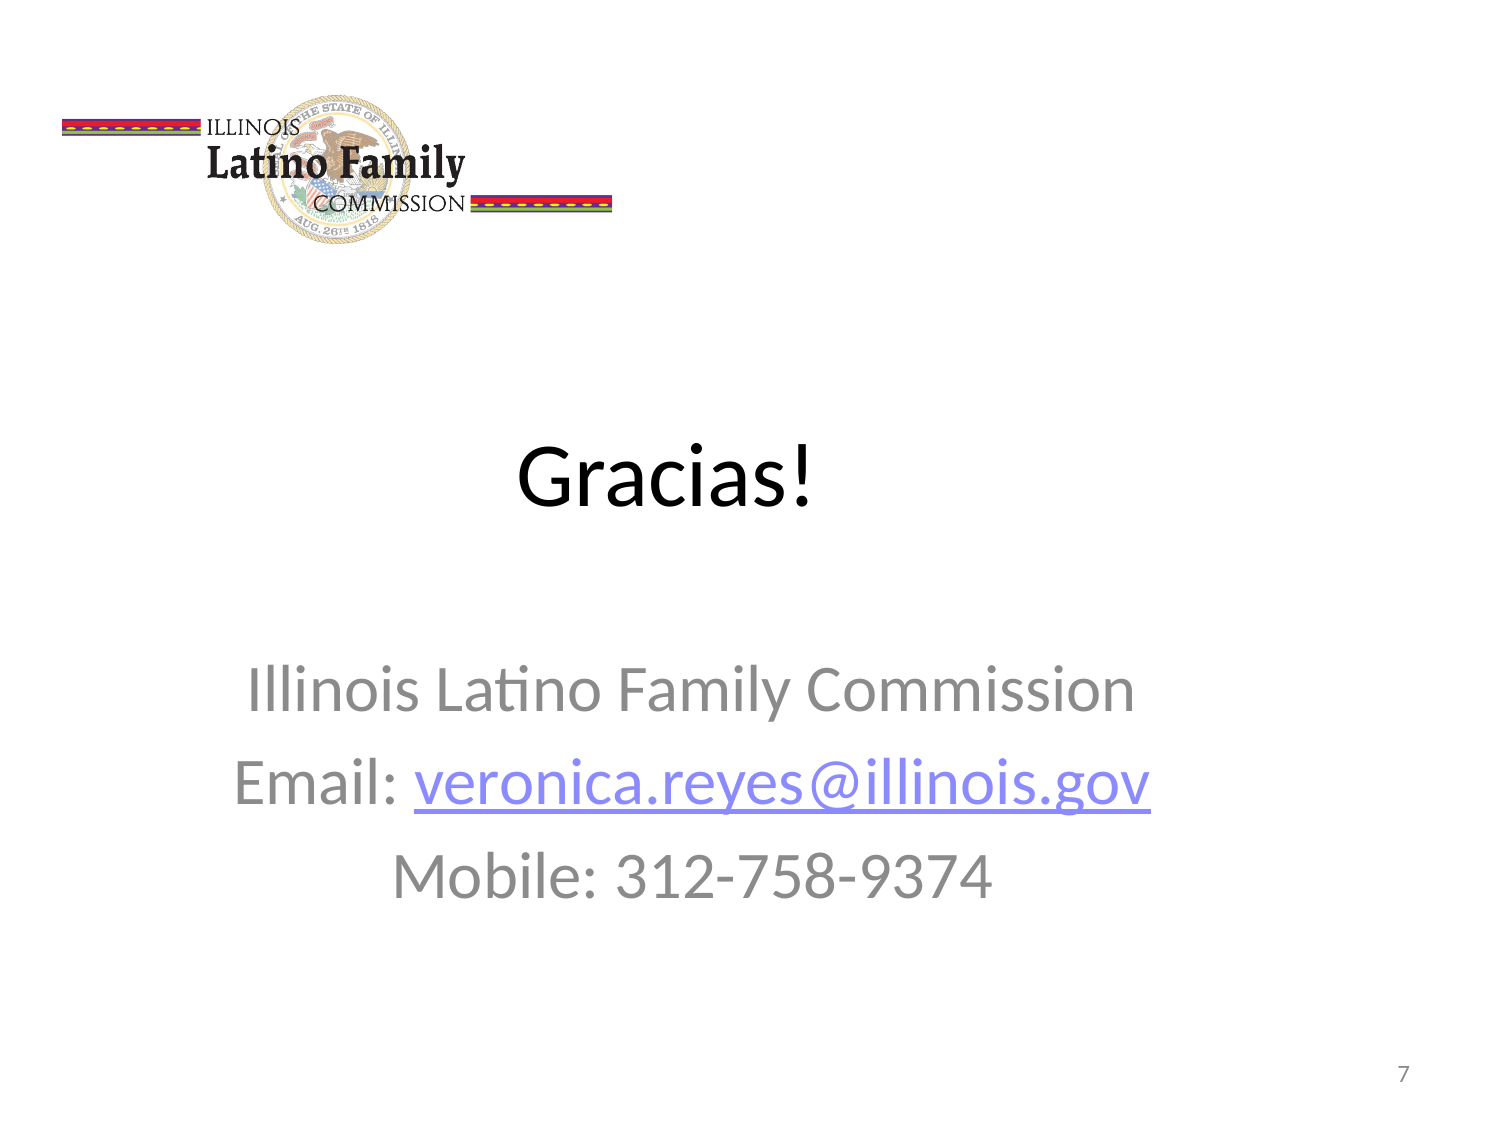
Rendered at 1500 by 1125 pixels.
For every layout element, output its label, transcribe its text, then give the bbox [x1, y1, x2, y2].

subtitle Illinois Latino Family Commission Email: veronica.reyes@illinois.gov Mobile: 312-758-9374 [79, 637, 1305, 925]
title Gracias! [29, 349, 1305, 591]
slide_number 7 [1074, 1042, 1425, 1103]
picture [29, 69, 640, 261]
